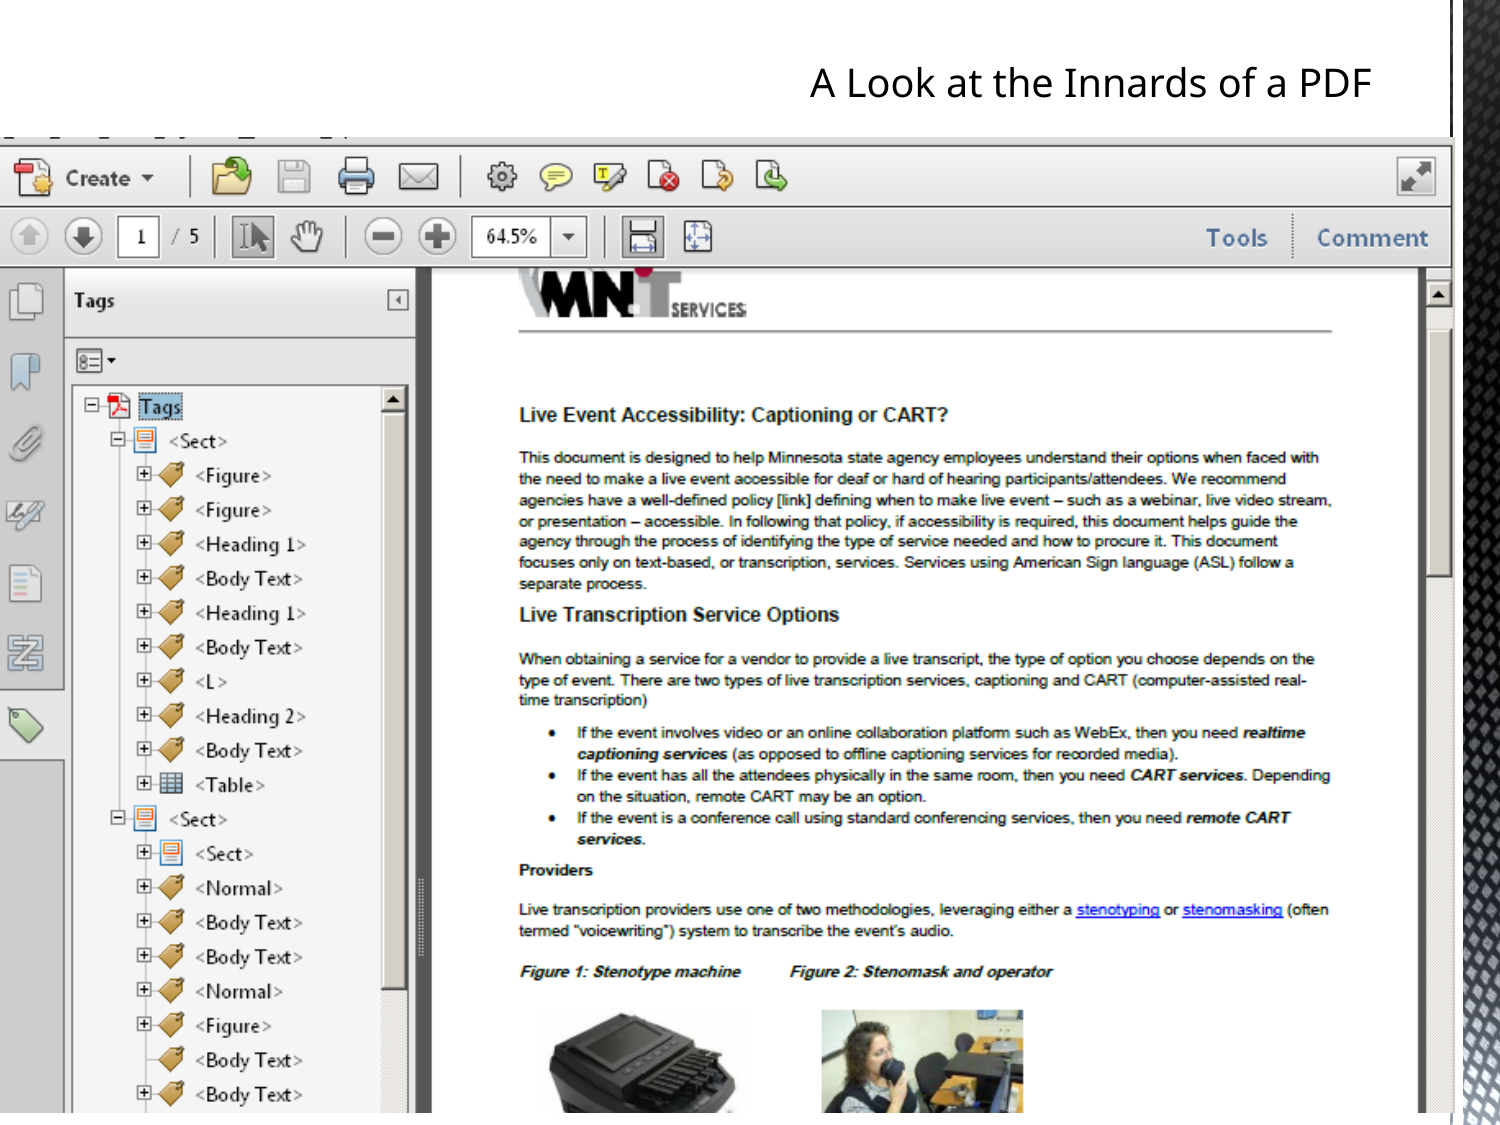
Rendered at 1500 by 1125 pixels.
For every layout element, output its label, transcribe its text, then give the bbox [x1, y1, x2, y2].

picture [0, 0, 1500, 1125]
title A Look at the Innards of a PDF [50, 50, 1388, 113]
